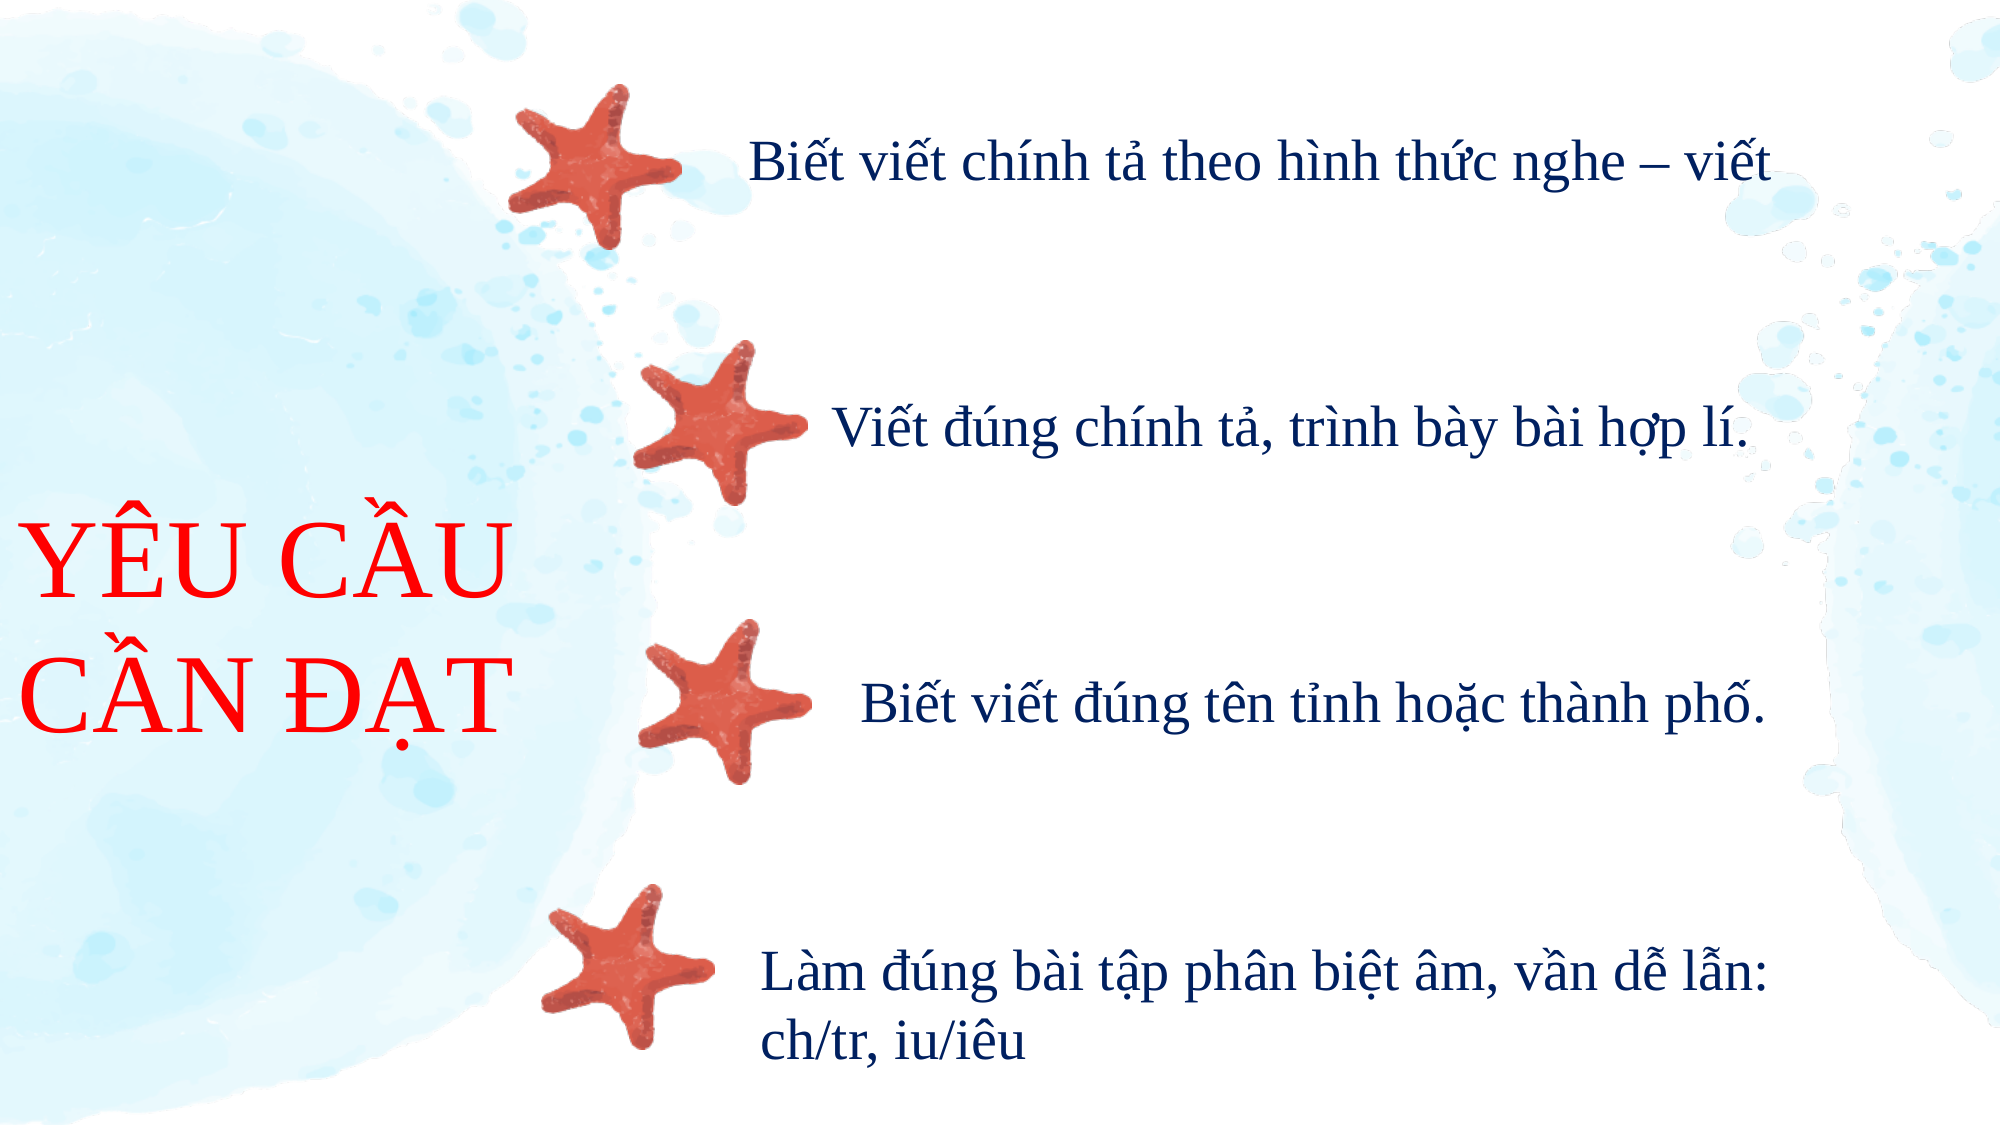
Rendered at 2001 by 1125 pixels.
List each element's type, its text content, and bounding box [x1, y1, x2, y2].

picture [1679, 0, 2000, 1125]
text_box Biết viết chính tả theo hình thức nghe – viết [799, 112, 1674, 203]
text_box Viết đúng chính tả, trình bày bài hợp lí. [812, 377, 1674, 468]
picture [0, 0, 813, 1125]
text_box Biết viết đúng tên tỉnh hoặc thành phố. [840, 653, 1674, 744]
text_box Làm đúng bài tập phân biệt âm, vần dễ lẫn: ch/tr, iu/iêu [799, 921, 1674, 1082]
